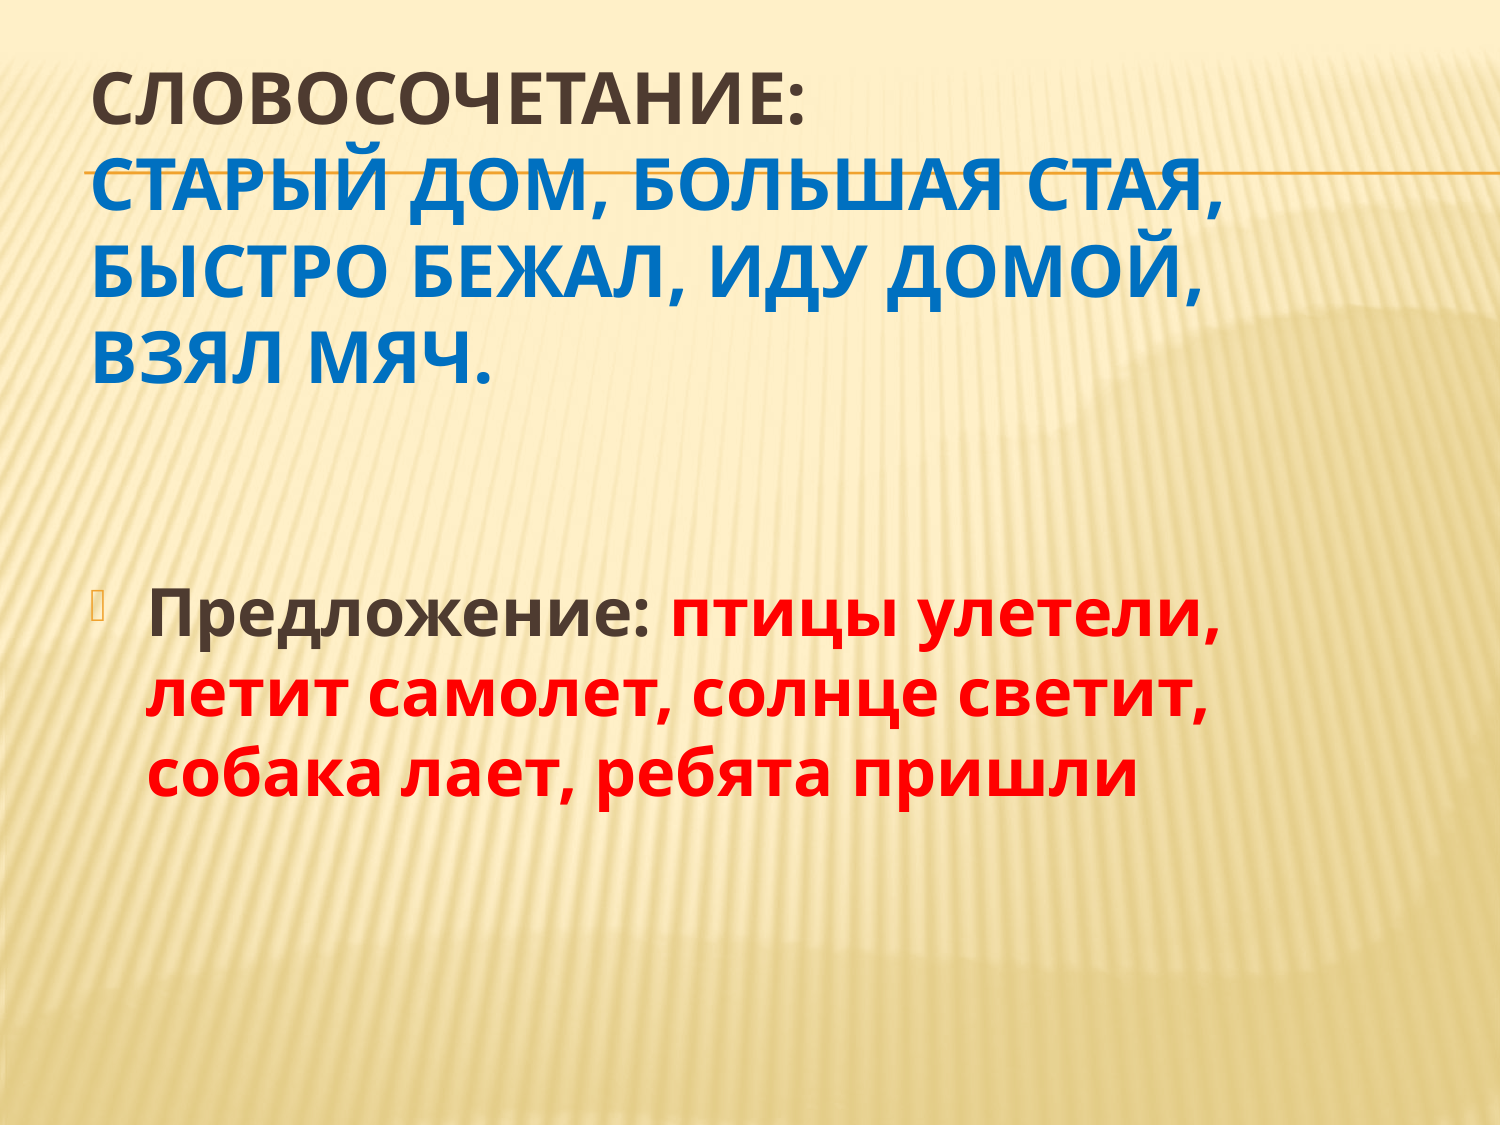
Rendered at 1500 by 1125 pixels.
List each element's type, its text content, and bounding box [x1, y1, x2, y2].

title Словосочетание: Старый дом, большая стая, быстро бежал, иду домой, взял мяч. [75, 45, 1425, 492]
list Предложение: птицы улетели, летит самолет, солнце светит, собака лает, ребята пришли [75, 562, 1353, 1005]
